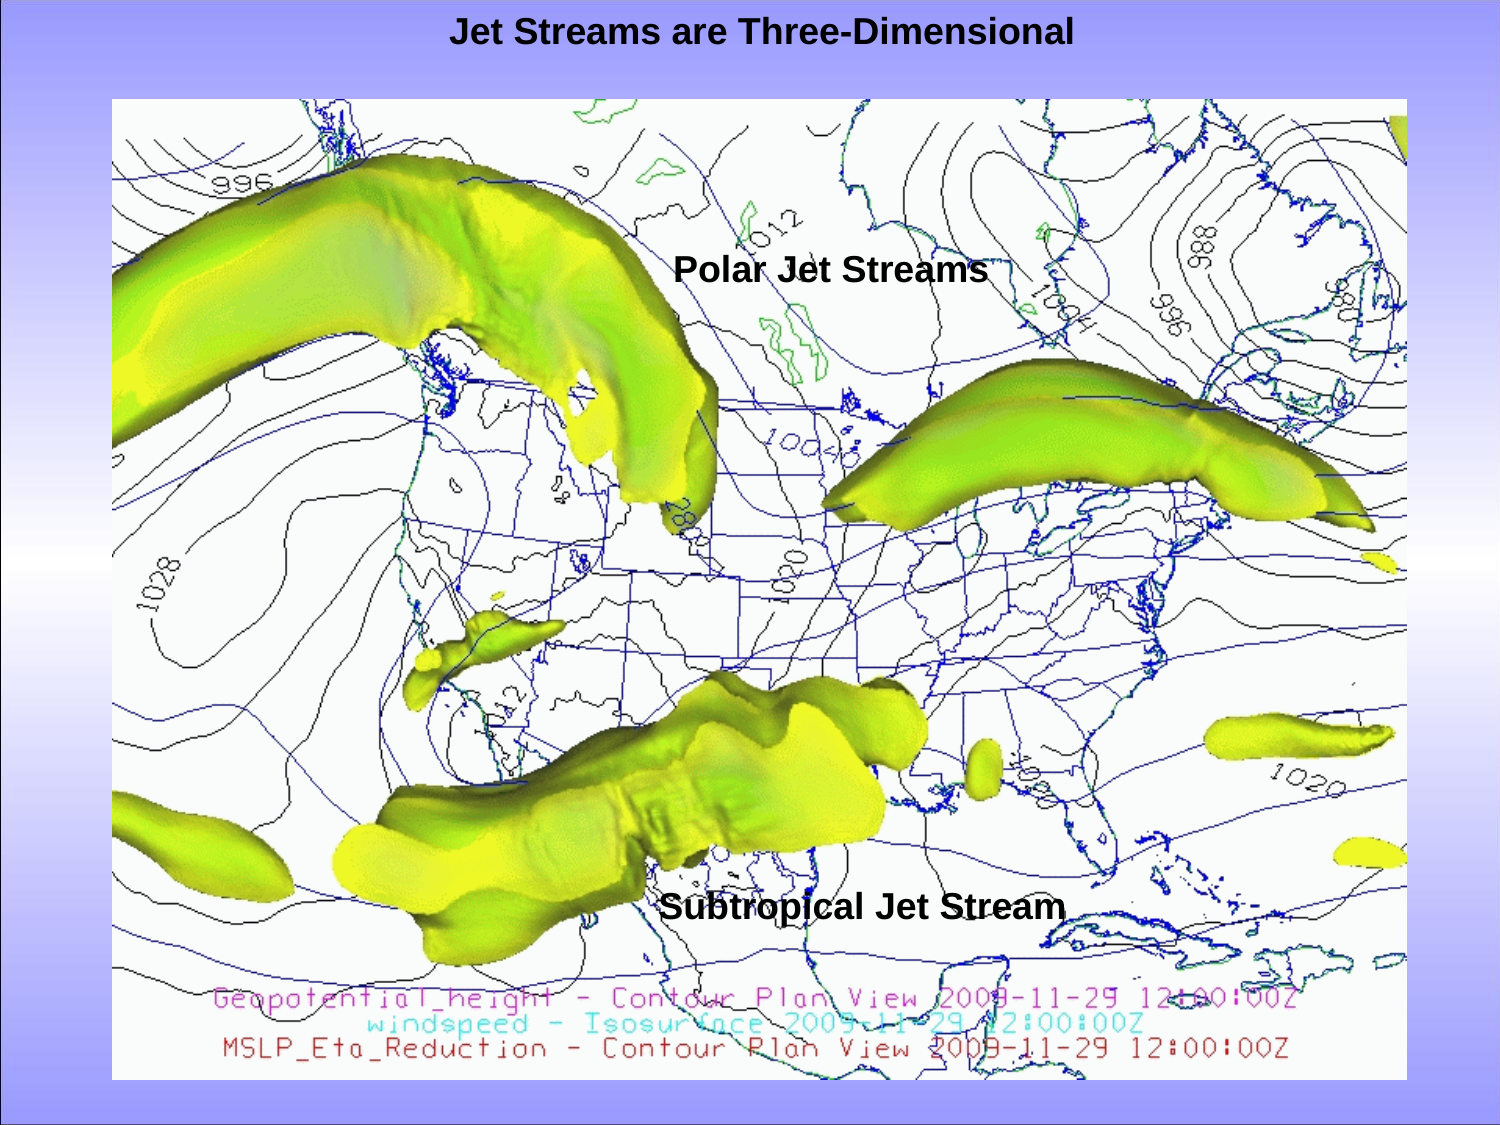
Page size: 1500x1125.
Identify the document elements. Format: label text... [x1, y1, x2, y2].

picture [0, 0, 1500, 1125]
text_box Jet Streams are Three-Dimensional [75, 0, 1450, 60]
